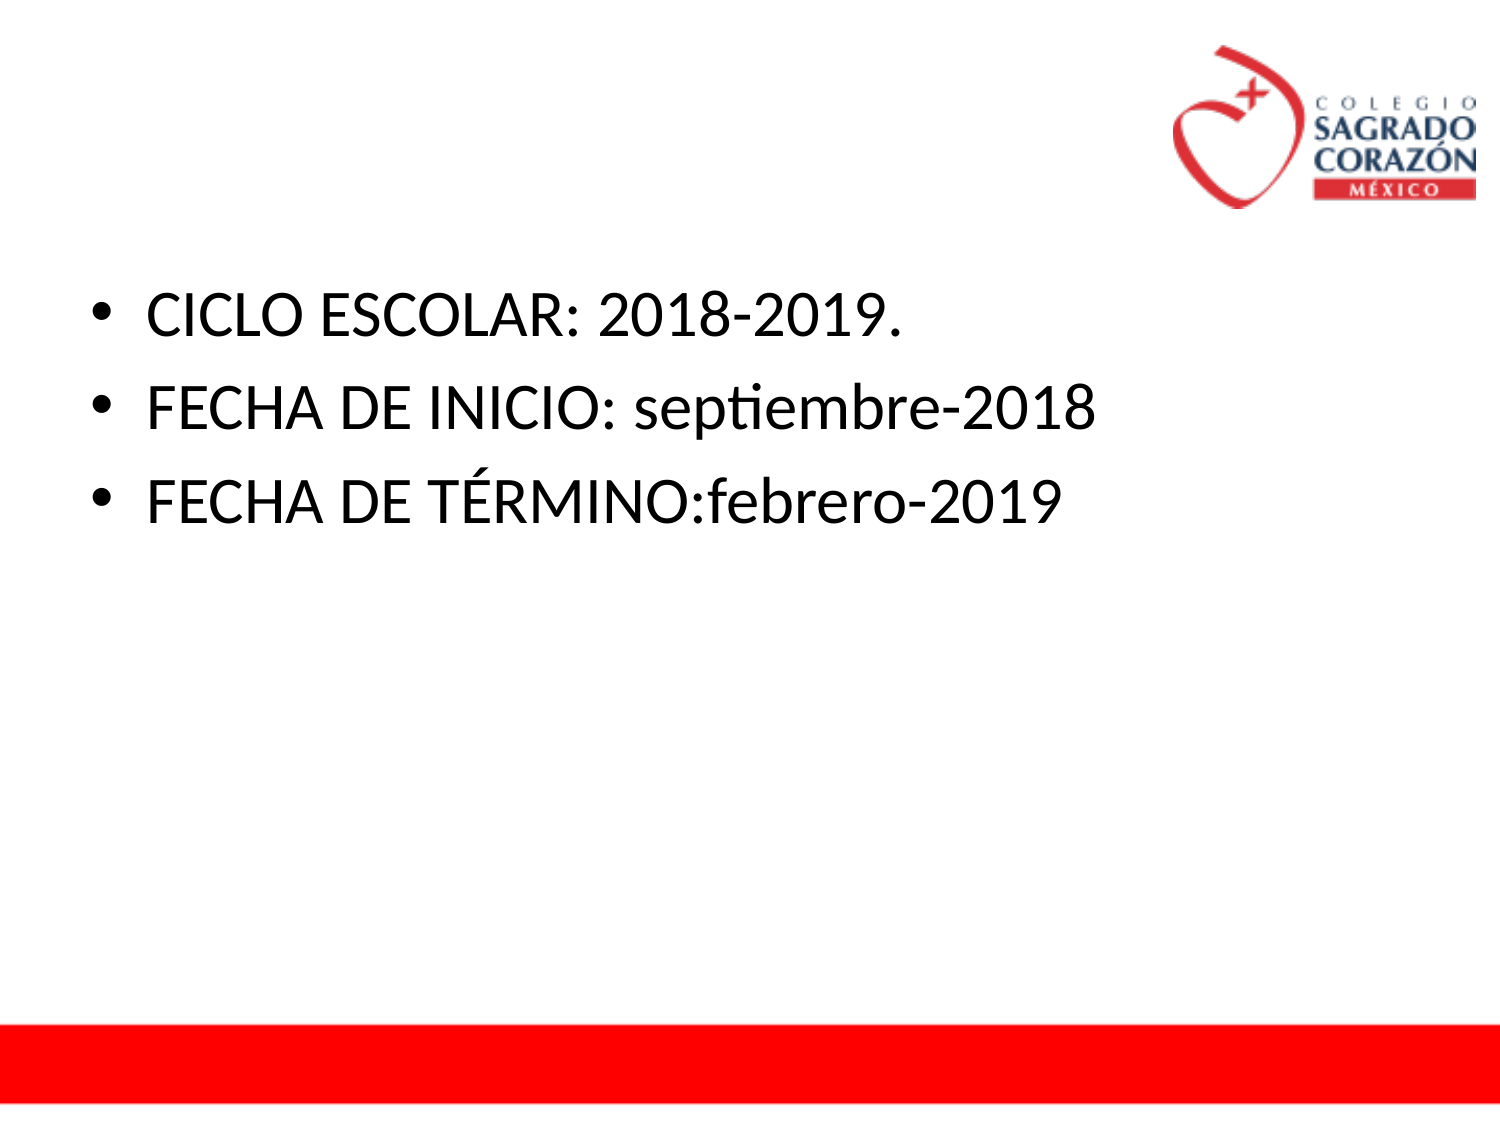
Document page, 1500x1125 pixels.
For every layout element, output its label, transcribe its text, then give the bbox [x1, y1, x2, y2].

picture [0, 1004, 1500, 1123]
picture [1173, 23, 1477, 210]
list CICLO ESCOLAR: 2018-2019. FECHA DE INICIO: septiembre-2018 FECHA DE TÉRMINO:febrero-2019 [75, 262, 1425, 1003]
